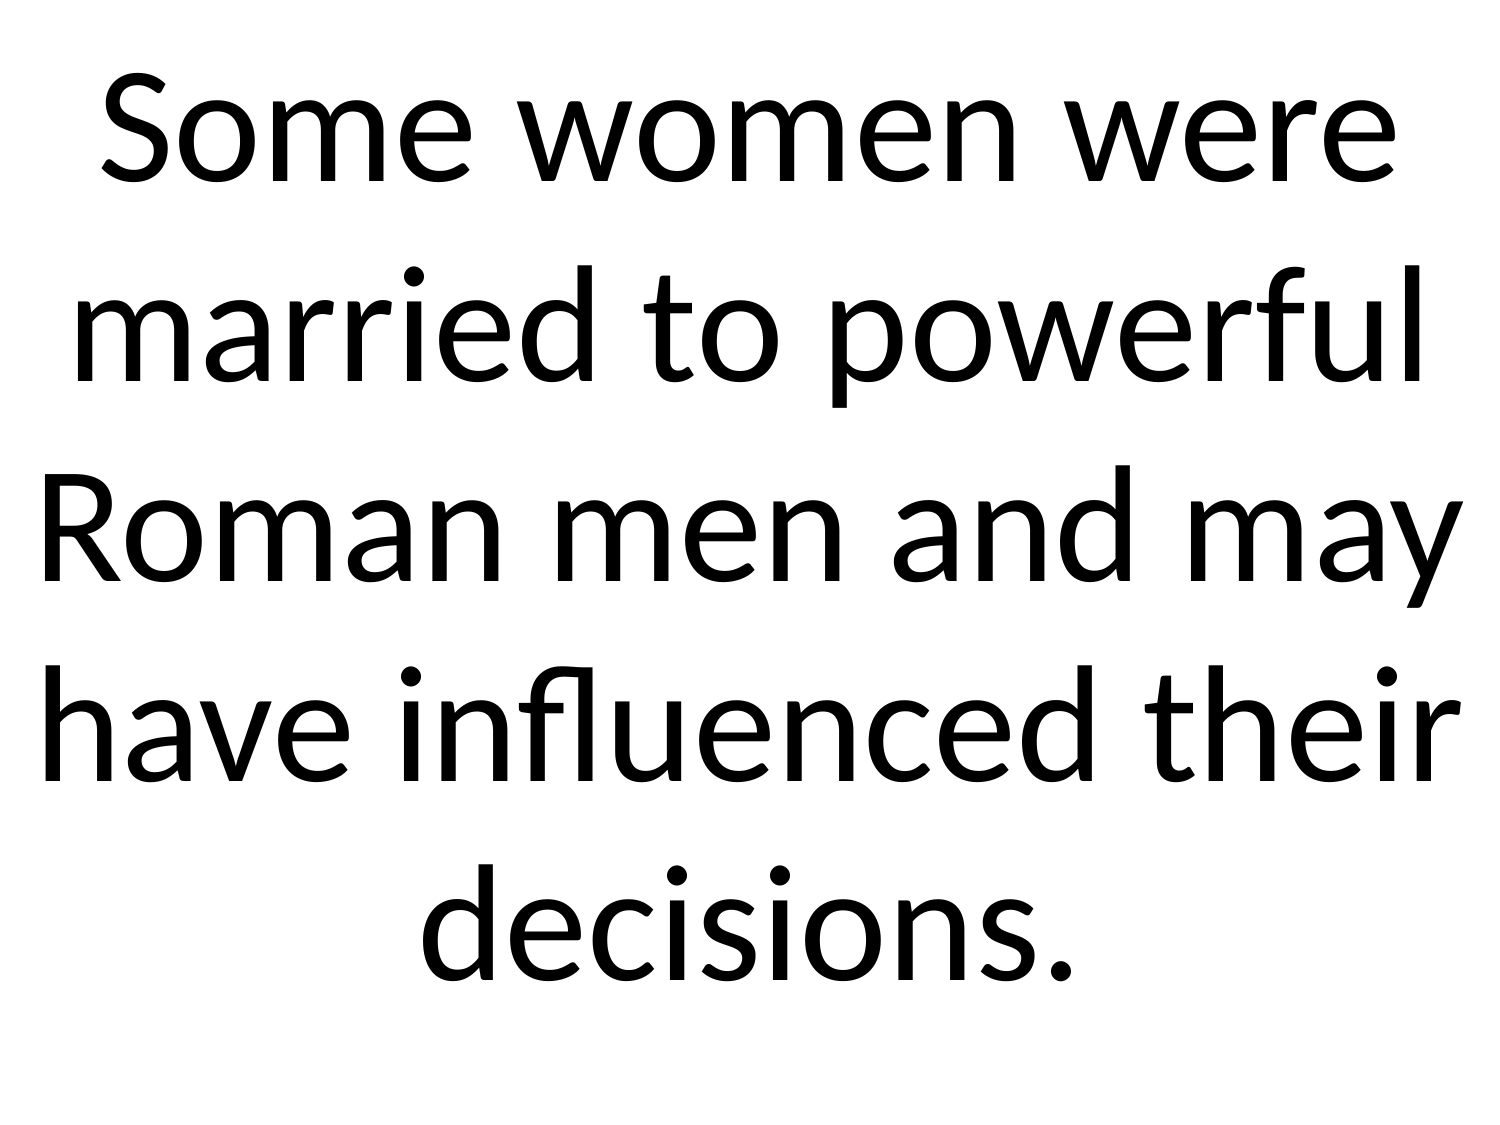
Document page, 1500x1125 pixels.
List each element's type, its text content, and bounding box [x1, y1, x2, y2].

text_box Some women were married to powerful Roman men and may have influenced their decisions. [0, 7, 1500, 1022]
